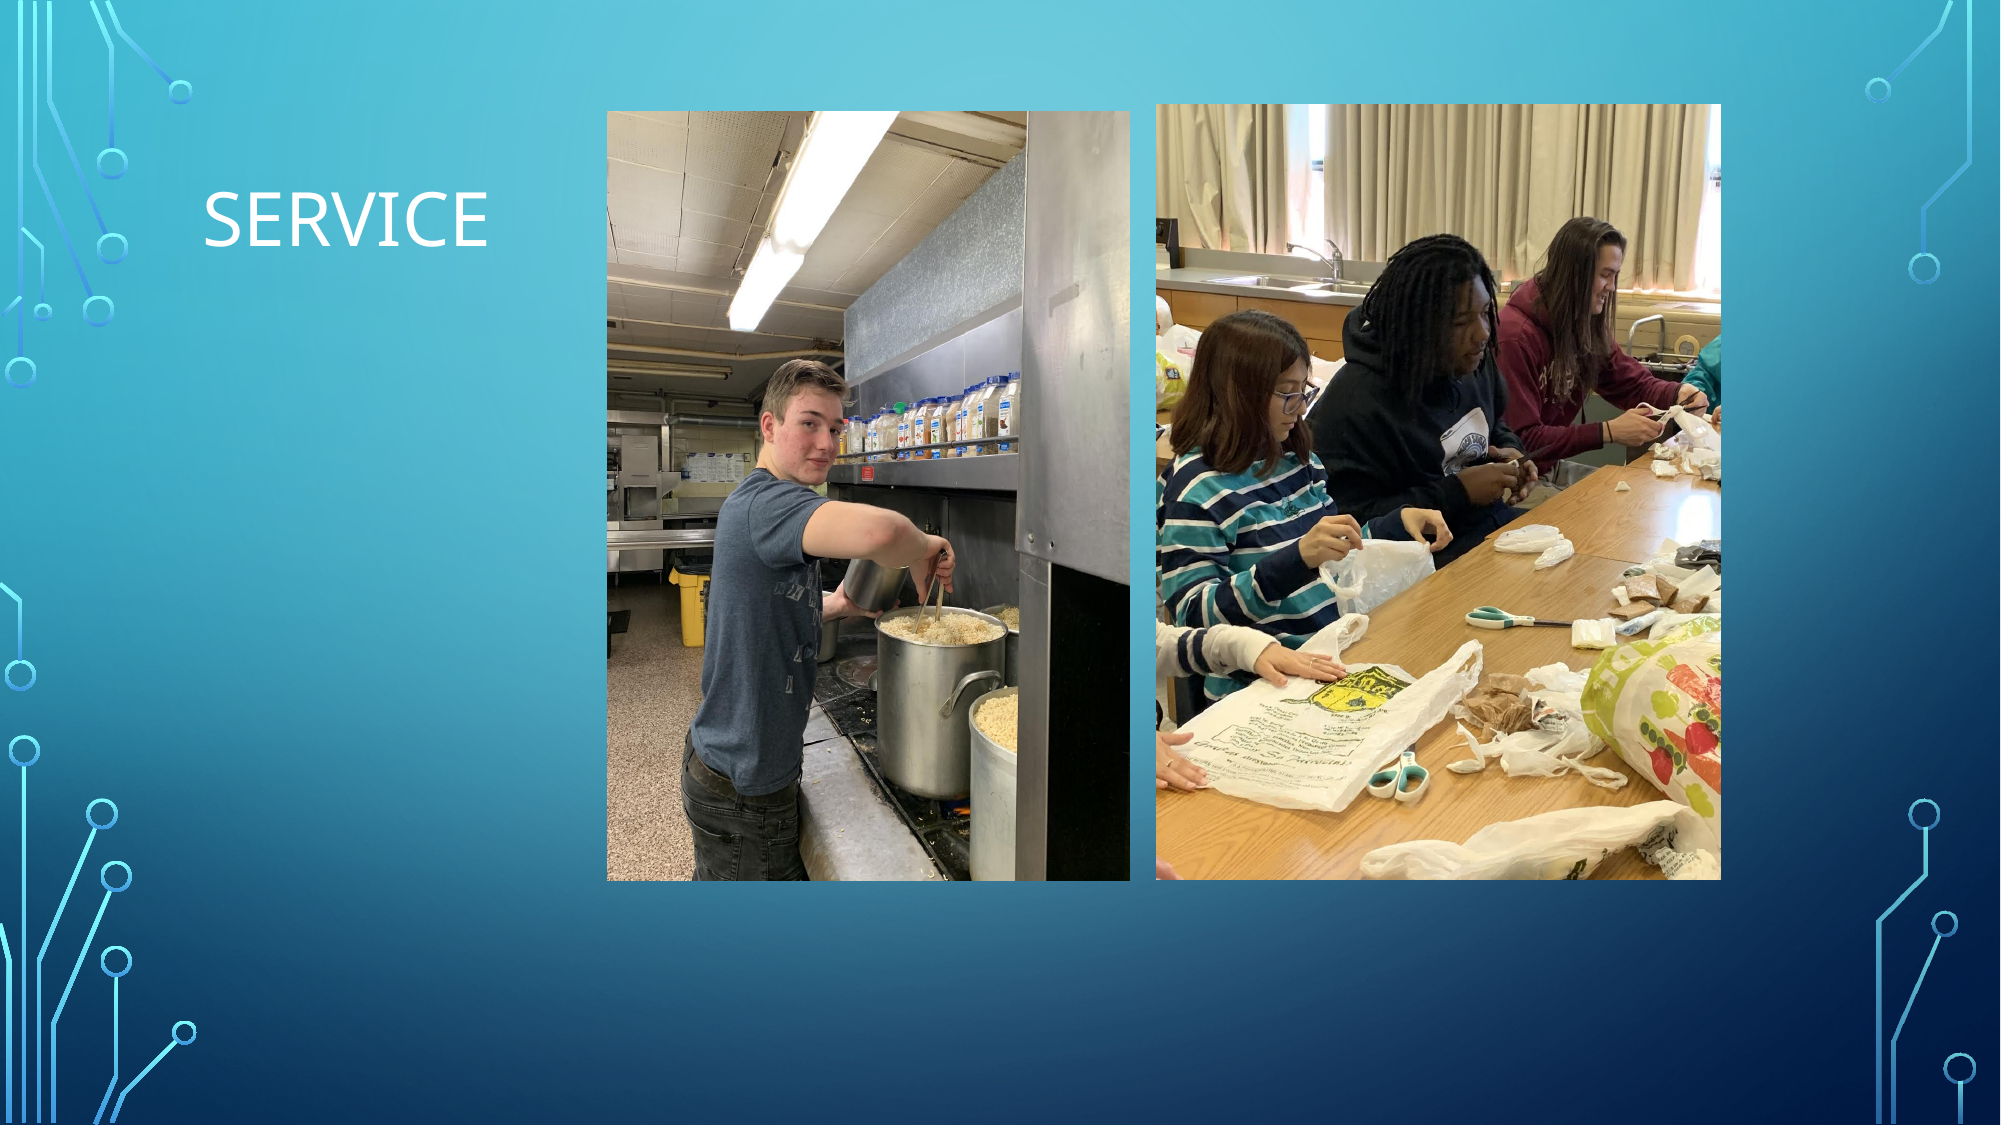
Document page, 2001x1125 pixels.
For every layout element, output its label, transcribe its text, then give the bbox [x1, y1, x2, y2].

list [607, 111, 1130, 881]
picture [1156, 104, 1722, 880]
title service [187, 101, 1813, 344]
